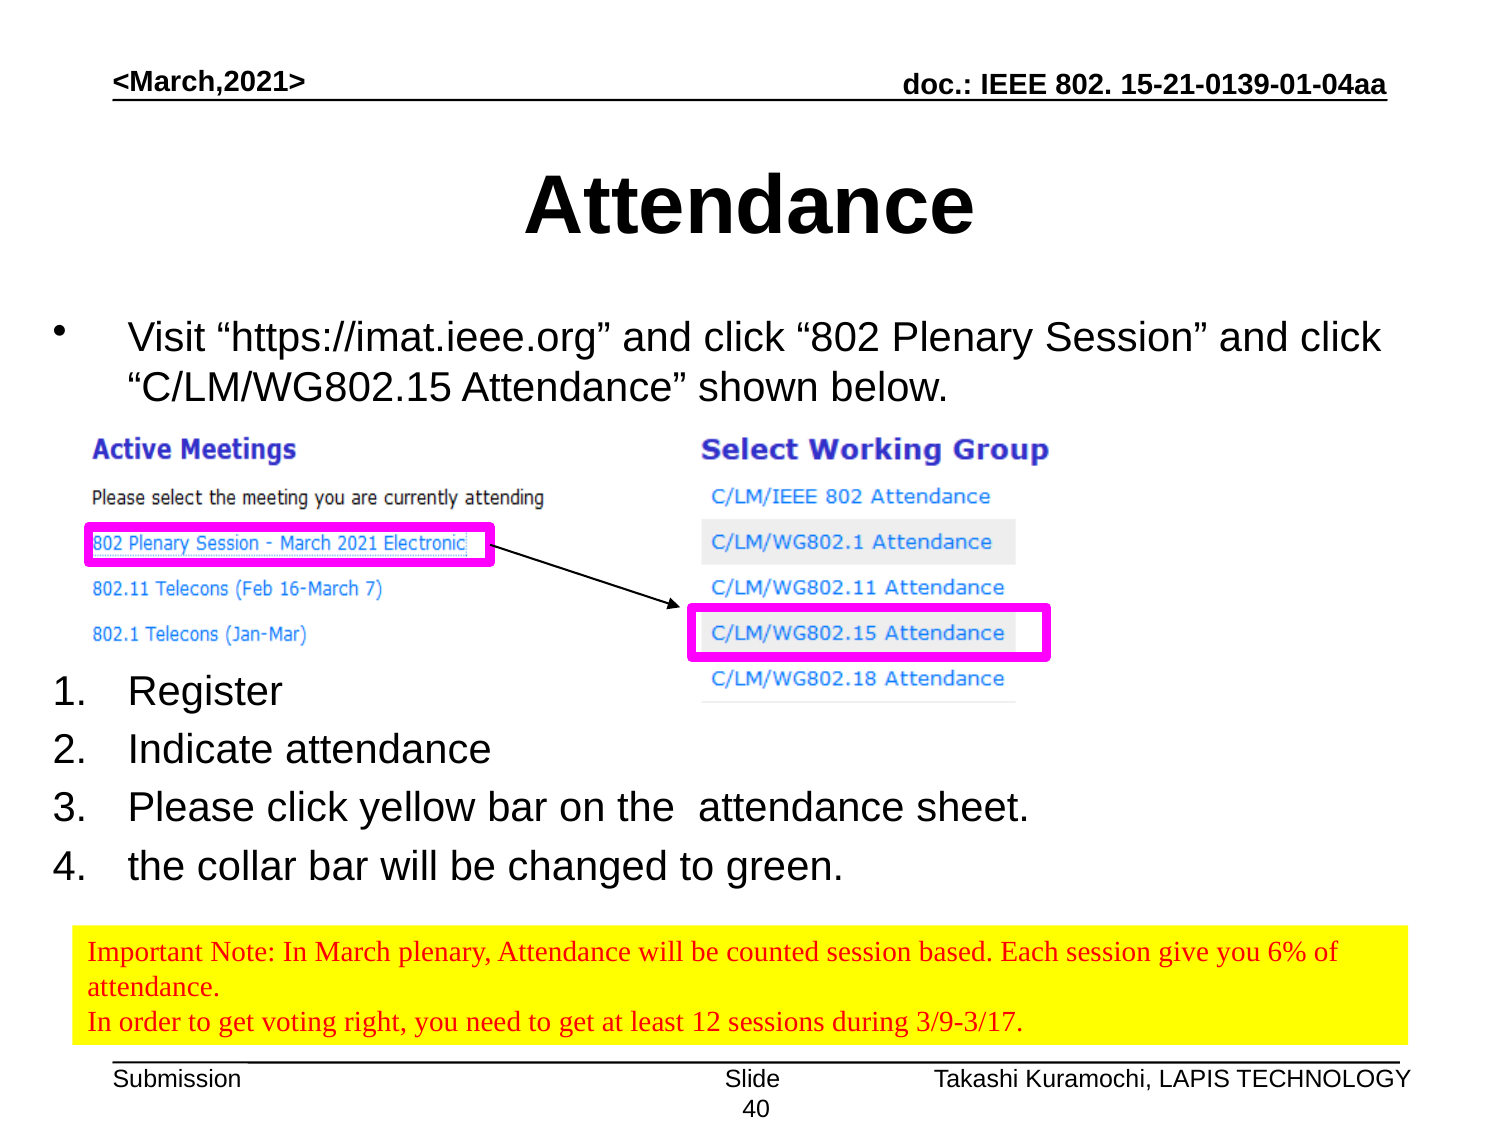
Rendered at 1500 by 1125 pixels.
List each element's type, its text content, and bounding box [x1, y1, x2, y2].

list Visit “https://imat.ieee.org” and click “802 Plenary Session” and click “C/LM/WG802.15 Attendance” shown below. Register Indicate attendance Please click yellow bar on the attendance sheet. the collar bar will be changed to green. [37, 302, 1425, 978]
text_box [489, 544, 681, 608]
picture [76, 420, 1128, 703]
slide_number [112, 62, 375, 98]
title Attendance [112, 112, 1388, 288]
slide_number Slide 40 [712, 1062, 800, 1093]
footer Takashi Kuramochi, LAPIS TECHNOLOGY [820, 1062, 1413, 1125]
text_box Important Note: In March plenary, Attendance will be counted session based. Each session give you 6% of attendance. In order to get voting right, you need to get at least 12 sessions during 3/9-3/17. [72, 925, 1409, 1045]
